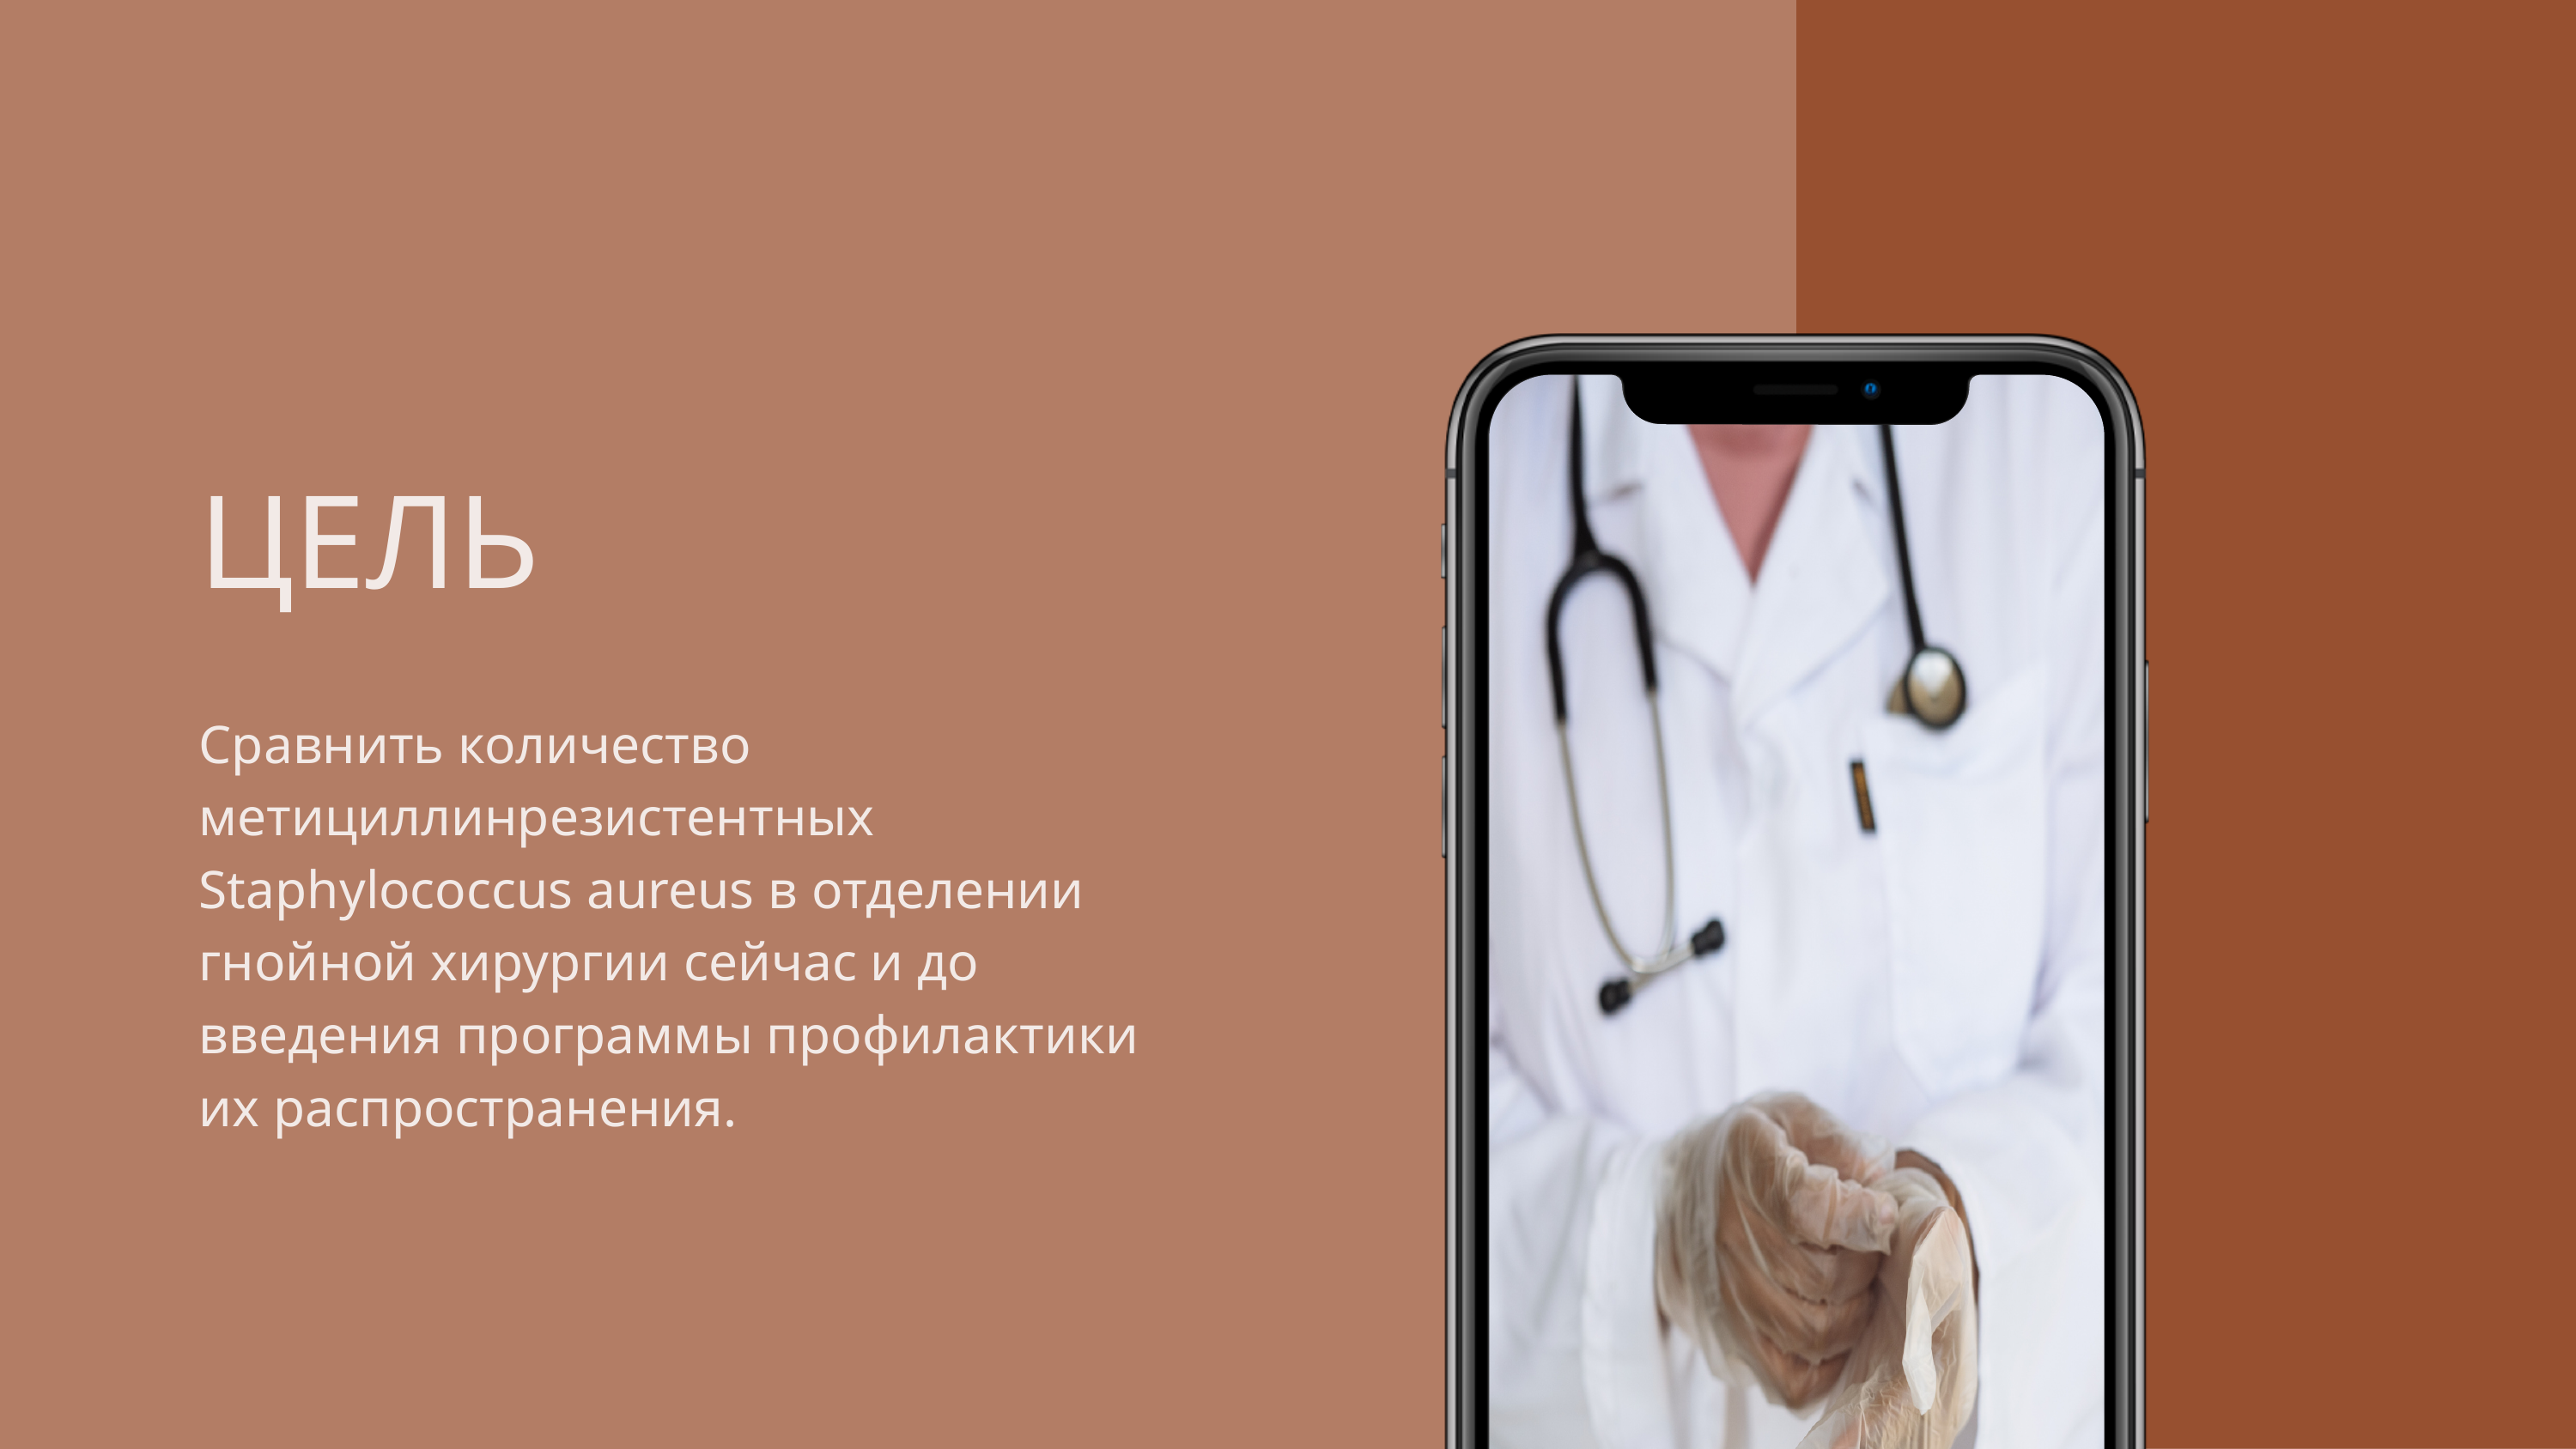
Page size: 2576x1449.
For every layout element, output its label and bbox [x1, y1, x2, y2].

text_box [1796, 0, 2576, 1449]
text_box [1441, 333, 2152, 1449]
text_box [198, 482, 1289, 1075]
